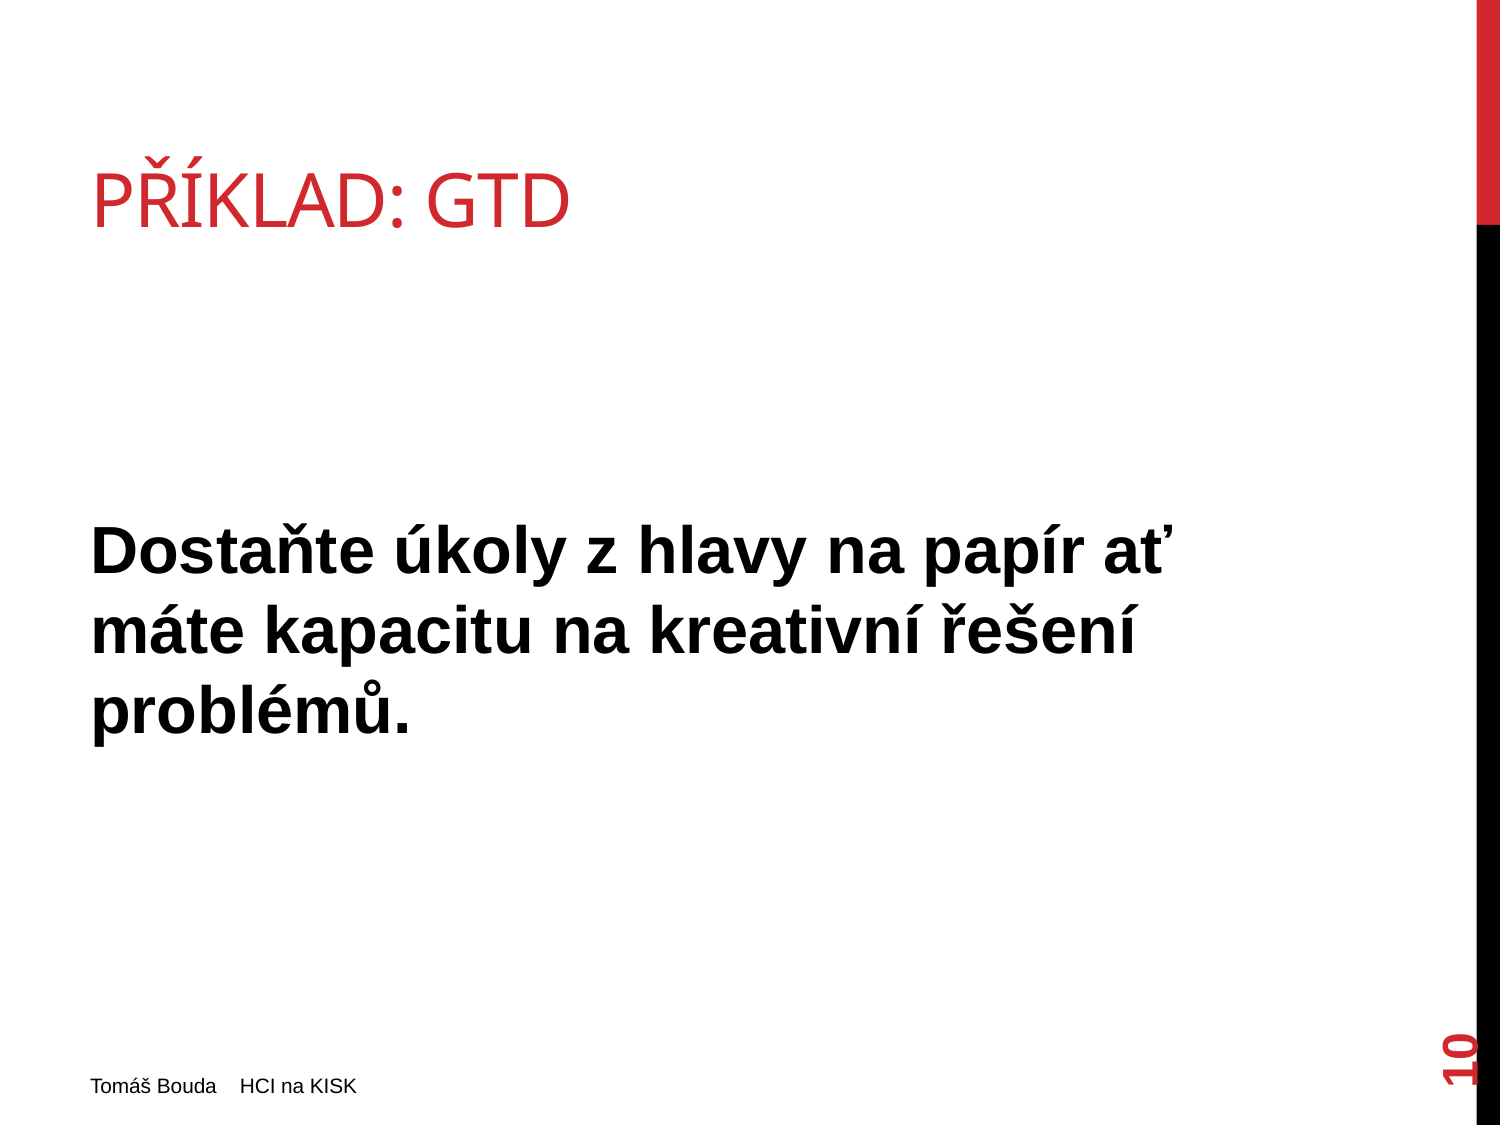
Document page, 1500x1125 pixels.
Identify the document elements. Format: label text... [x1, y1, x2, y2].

slide_number 10 [1427, 887, 1488, 1104]
footer Tomáš Bouda HCI na KISK [75, 1065, 638, 1112]
list Dostaňte úkoly z hlavy na papír ať máte kapacitu na kreativní řešení problémů. [75, 287, 1325, 1005]
title Příklad: GTD [75, 25, 1025, 250]
